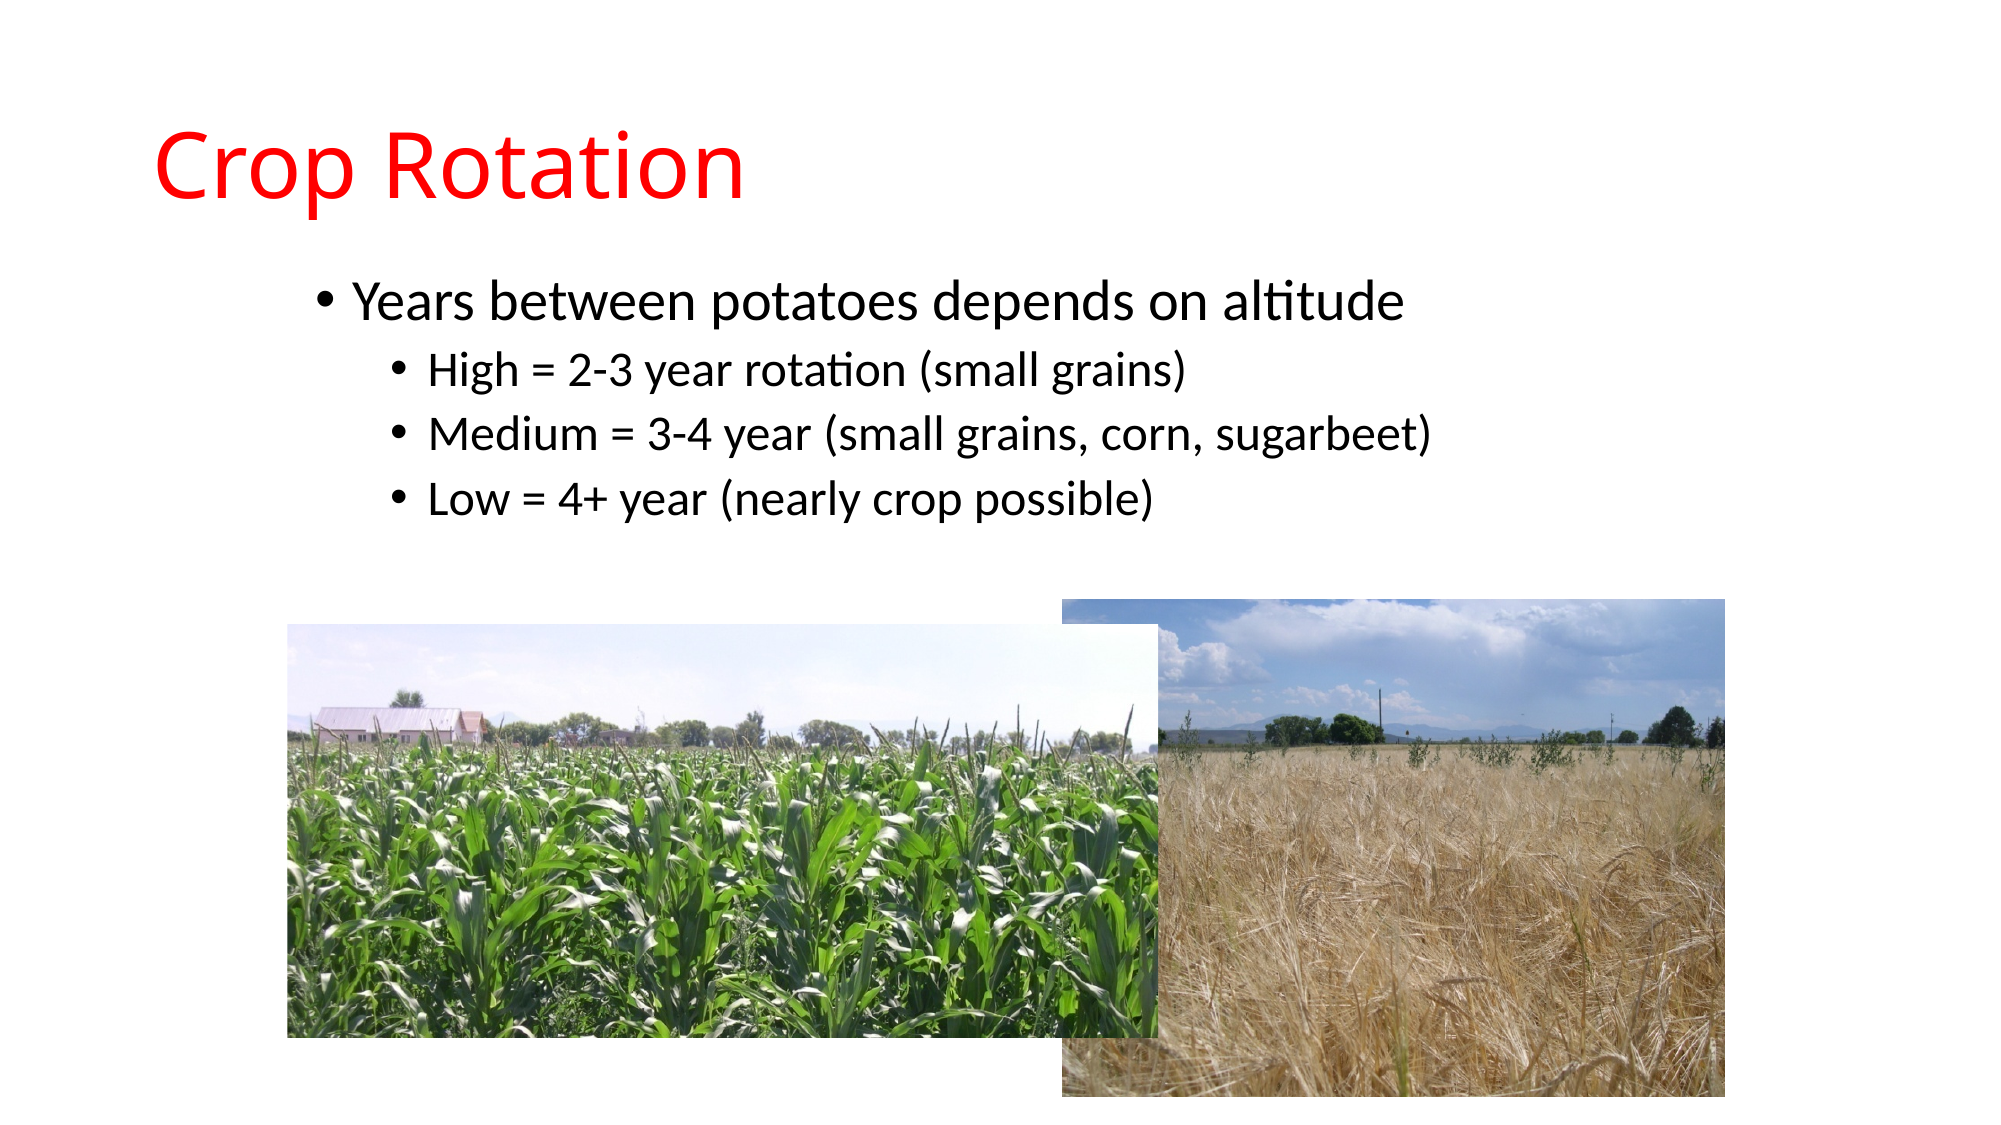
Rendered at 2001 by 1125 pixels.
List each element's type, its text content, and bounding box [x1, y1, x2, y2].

picture [287, 599, 1725, 1097]
list Years between potatoes depends on altitude High = 2-3 year rotation (small grains) Medium = 3-4 year (small grains, corn, sugarbeet) Low = 4+ year (nearly crop possible) [300, 262, 1750, 1005]
title Crop Rotation [137, 59, 1863, 278]
